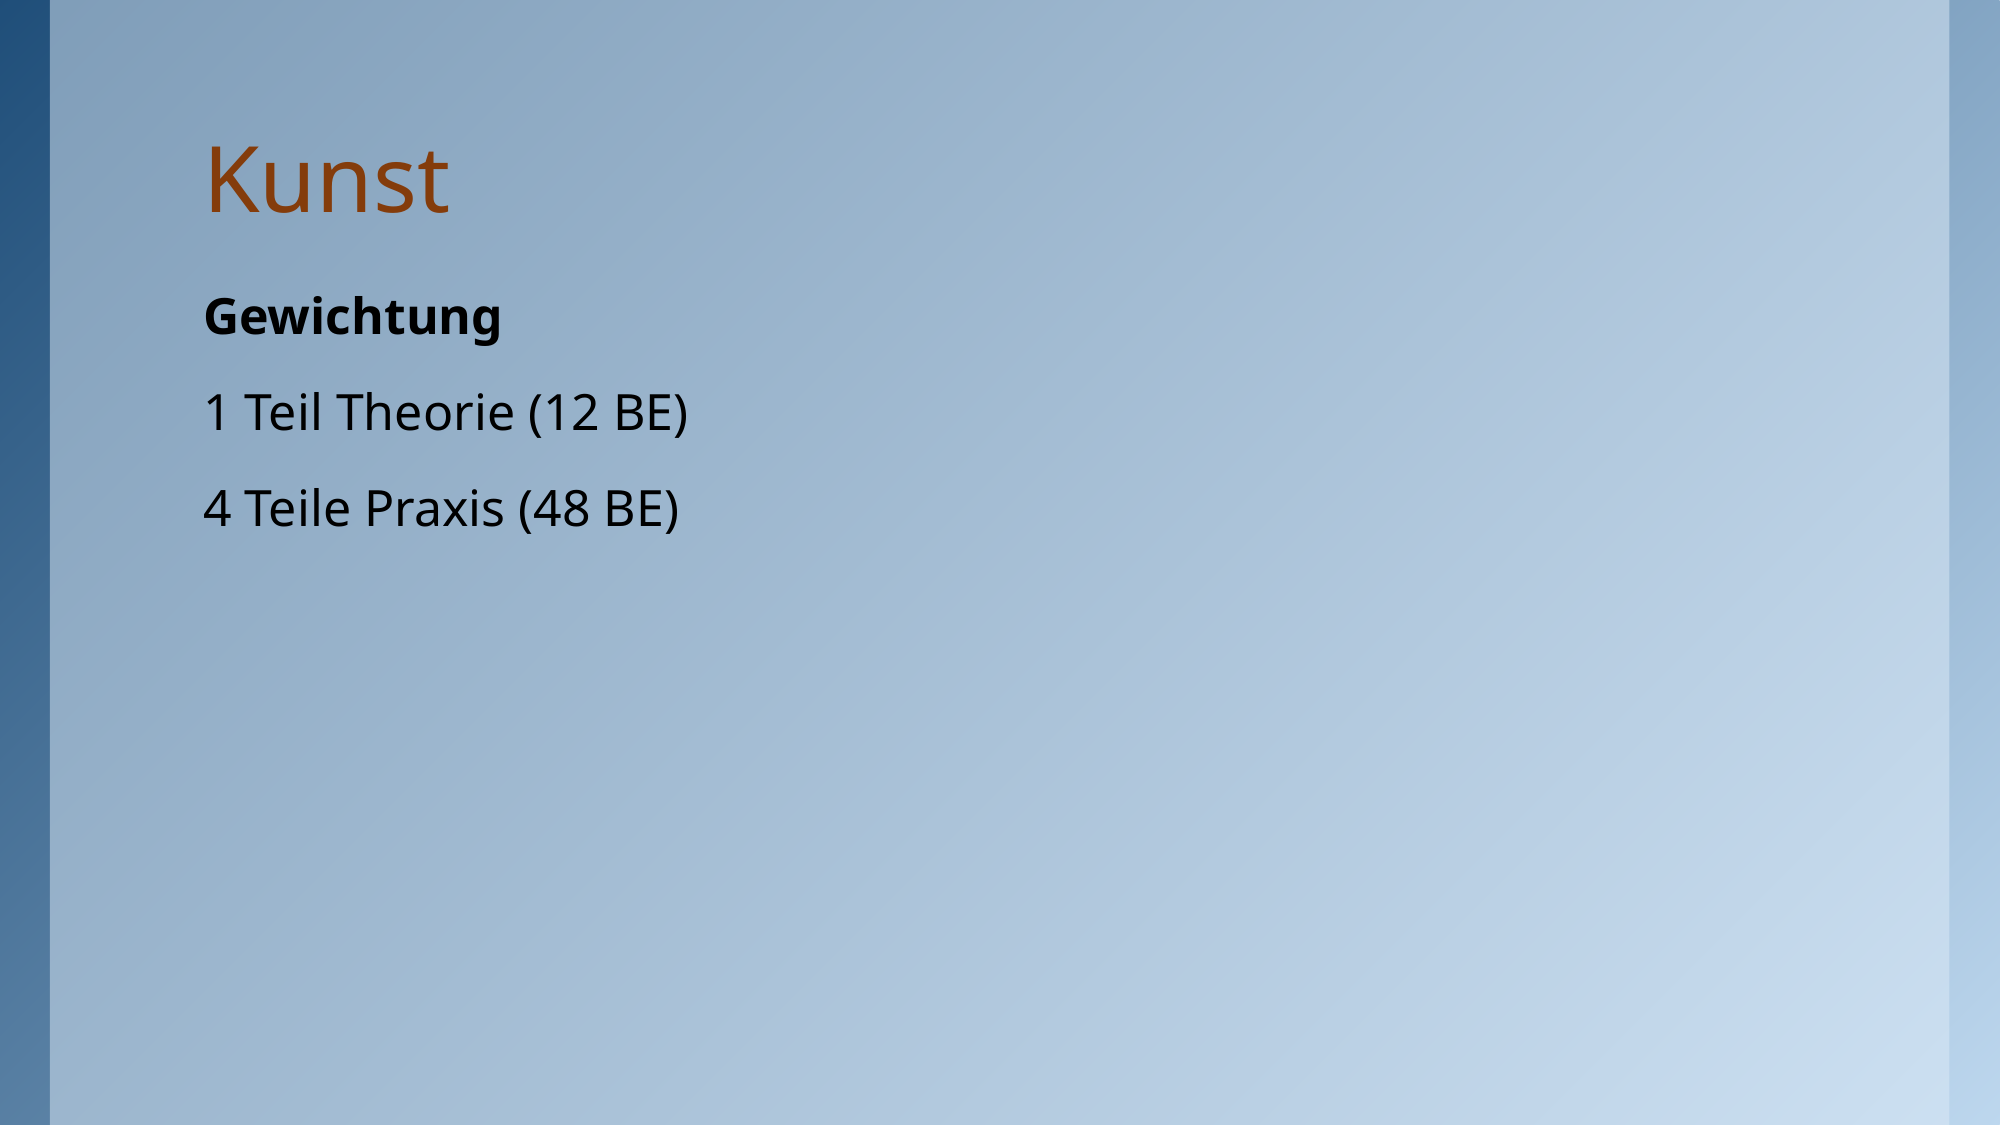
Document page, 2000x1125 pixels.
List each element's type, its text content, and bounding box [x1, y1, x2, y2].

title Kunst [183, 12, 1850, 242]
list Gewichtung 1 Teil Theorie (12 BE) 4 Teile Praxis (48 BE) [183, 279, 1850, 1013]
